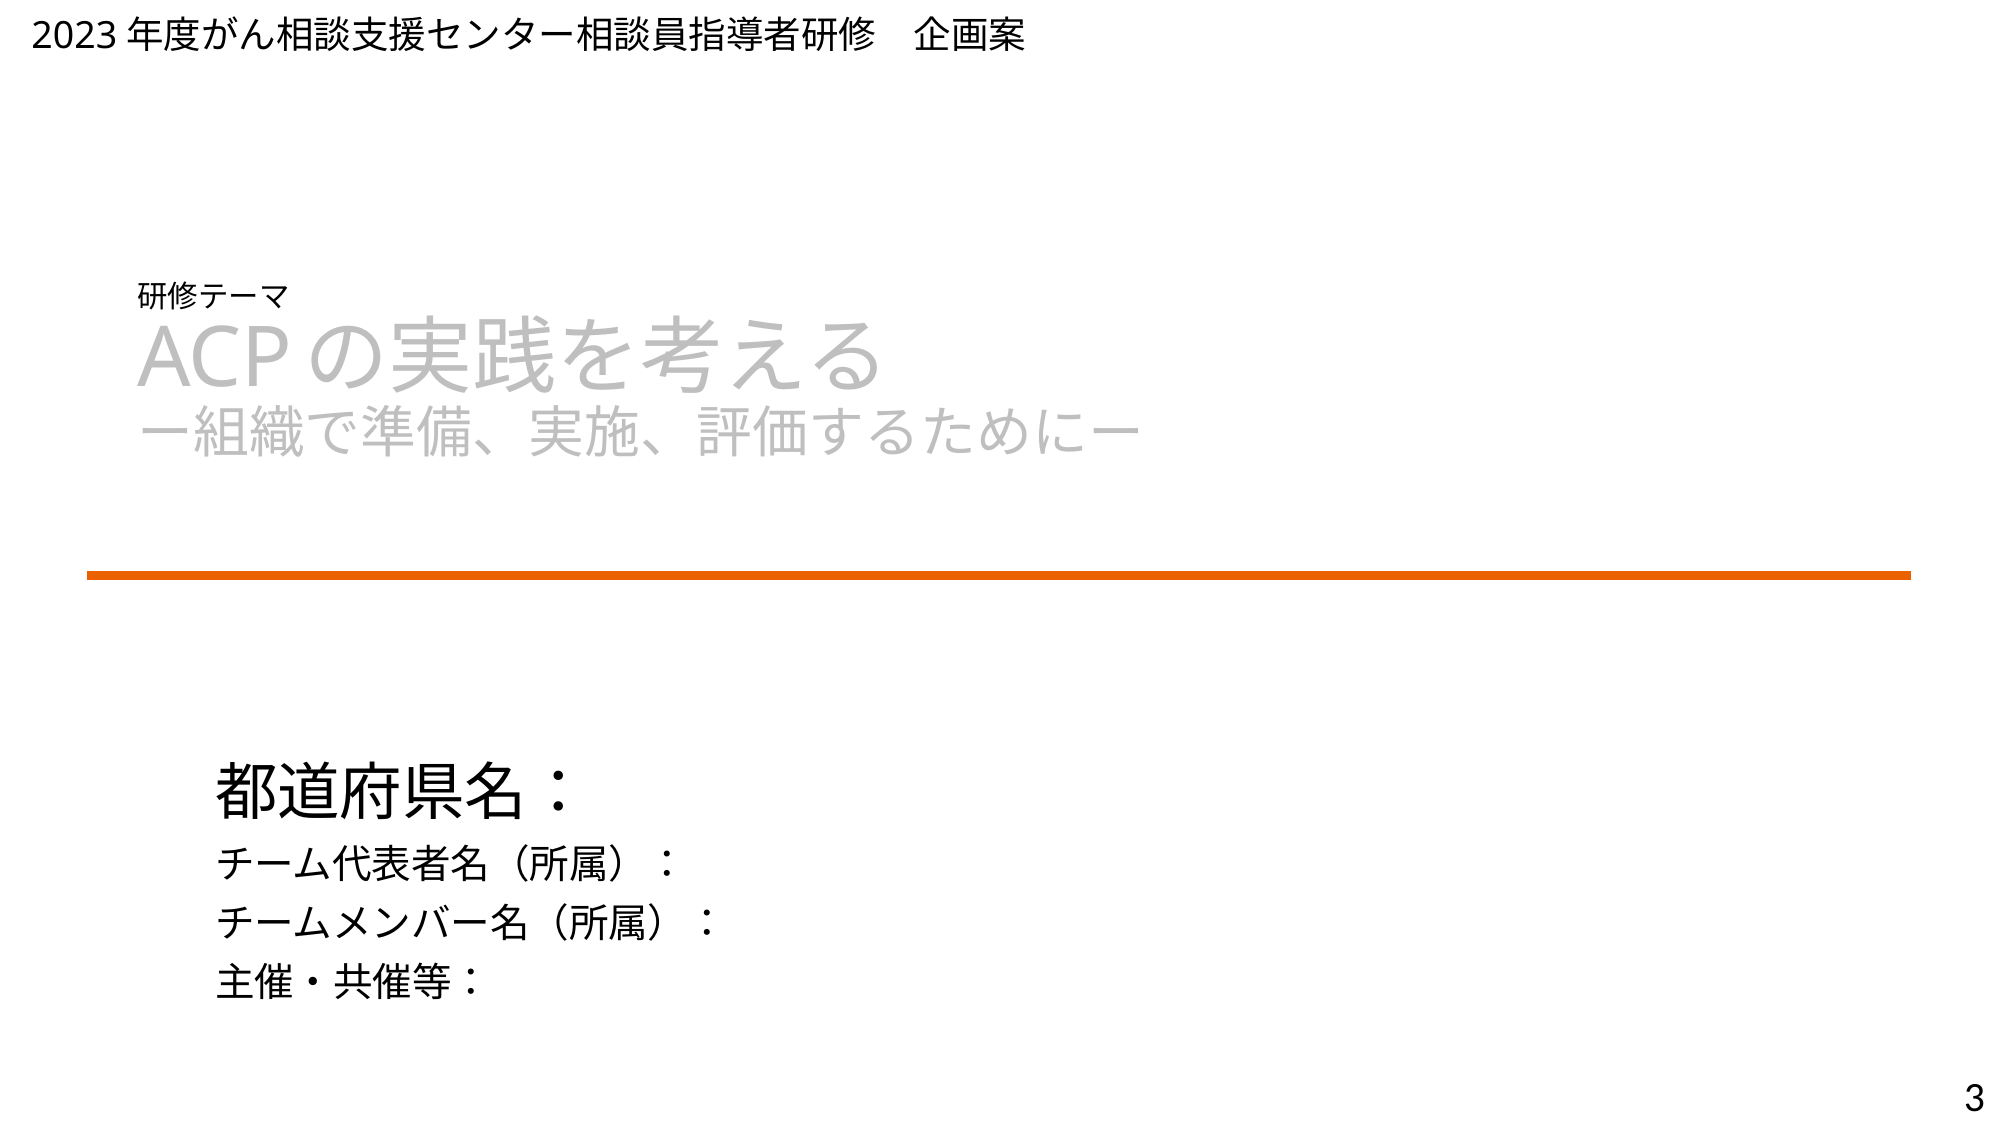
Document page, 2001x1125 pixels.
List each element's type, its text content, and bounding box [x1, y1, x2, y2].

title 研修テーマ ACPの実践を考える ー組織で準備、実施、評価するためにー [122, 273, 1878, 543]
subtitle 都道府県名： チーム代表者名（所属）： チームメンバー名（所属）： 主催・共催等： [200, 689, 1800, 1014]
text_box 2023年度がん相談支援センター相談員指導者研修 企画案 [16, 3, 1340, 64]
slide_number 3 [1550, 1065, 2000, 1125]
